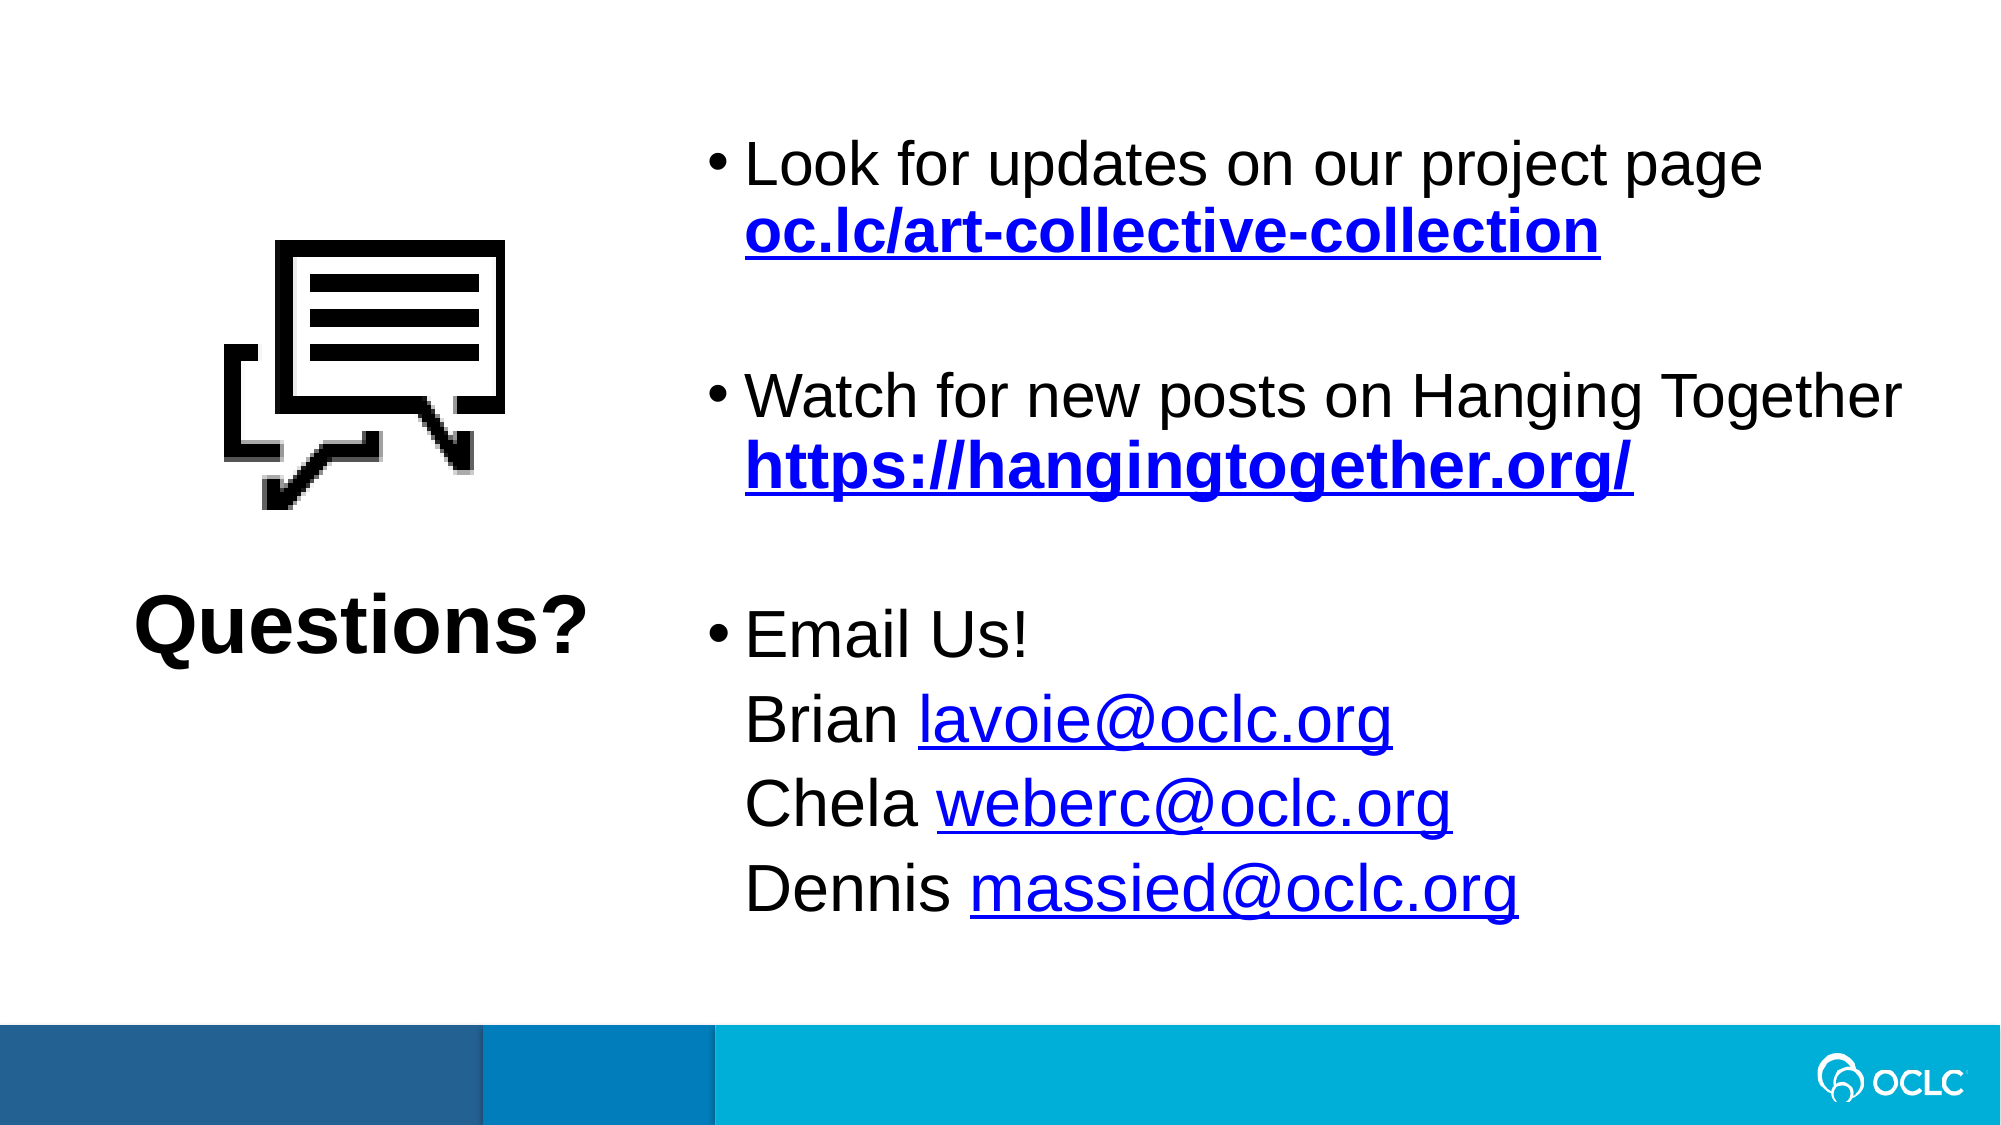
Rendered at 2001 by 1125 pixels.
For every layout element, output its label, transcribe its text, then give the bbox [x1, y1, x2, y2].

text_box [137, 158, 654, 967]
picture [178, 218, 552, 533]
text_box Questions? [110, 562, 614, 678]
text_box Look for updates on our project page oc.lc/art-collective-collection Watch for new posts on Hanging Together https://hangingtogether.org/ Email Us! Brian lavoie@oclc.org Chela weberc@oclc.org Dennis massied@oclc.org [654, 123, 1964, 1001]
